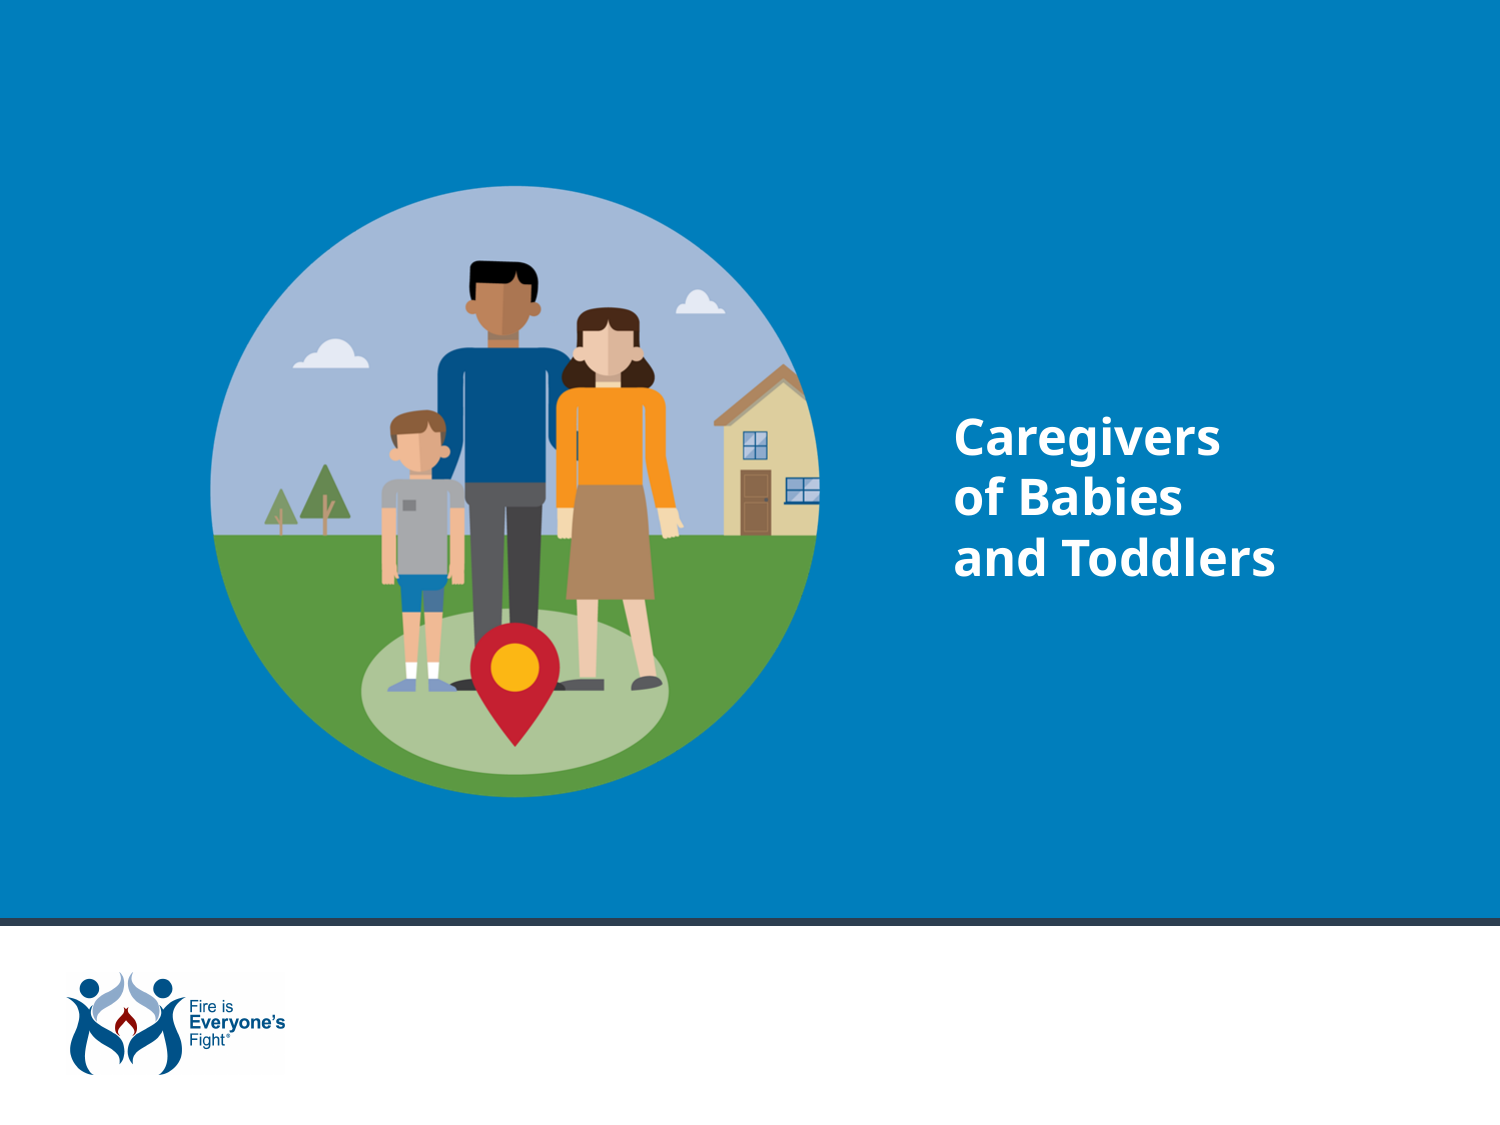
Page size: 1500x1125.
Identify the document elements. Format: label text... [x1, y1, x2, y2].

picture [956, 488, 965, 514]
picture [211, 186, 819, 797]
title Caregivers of Babies and Toddlers [969, 396, 1368, 595]
picture [66, 972, 285, 1075]
picture [957, 421, 965, 453]
picture [956, 560, 965, 576]
